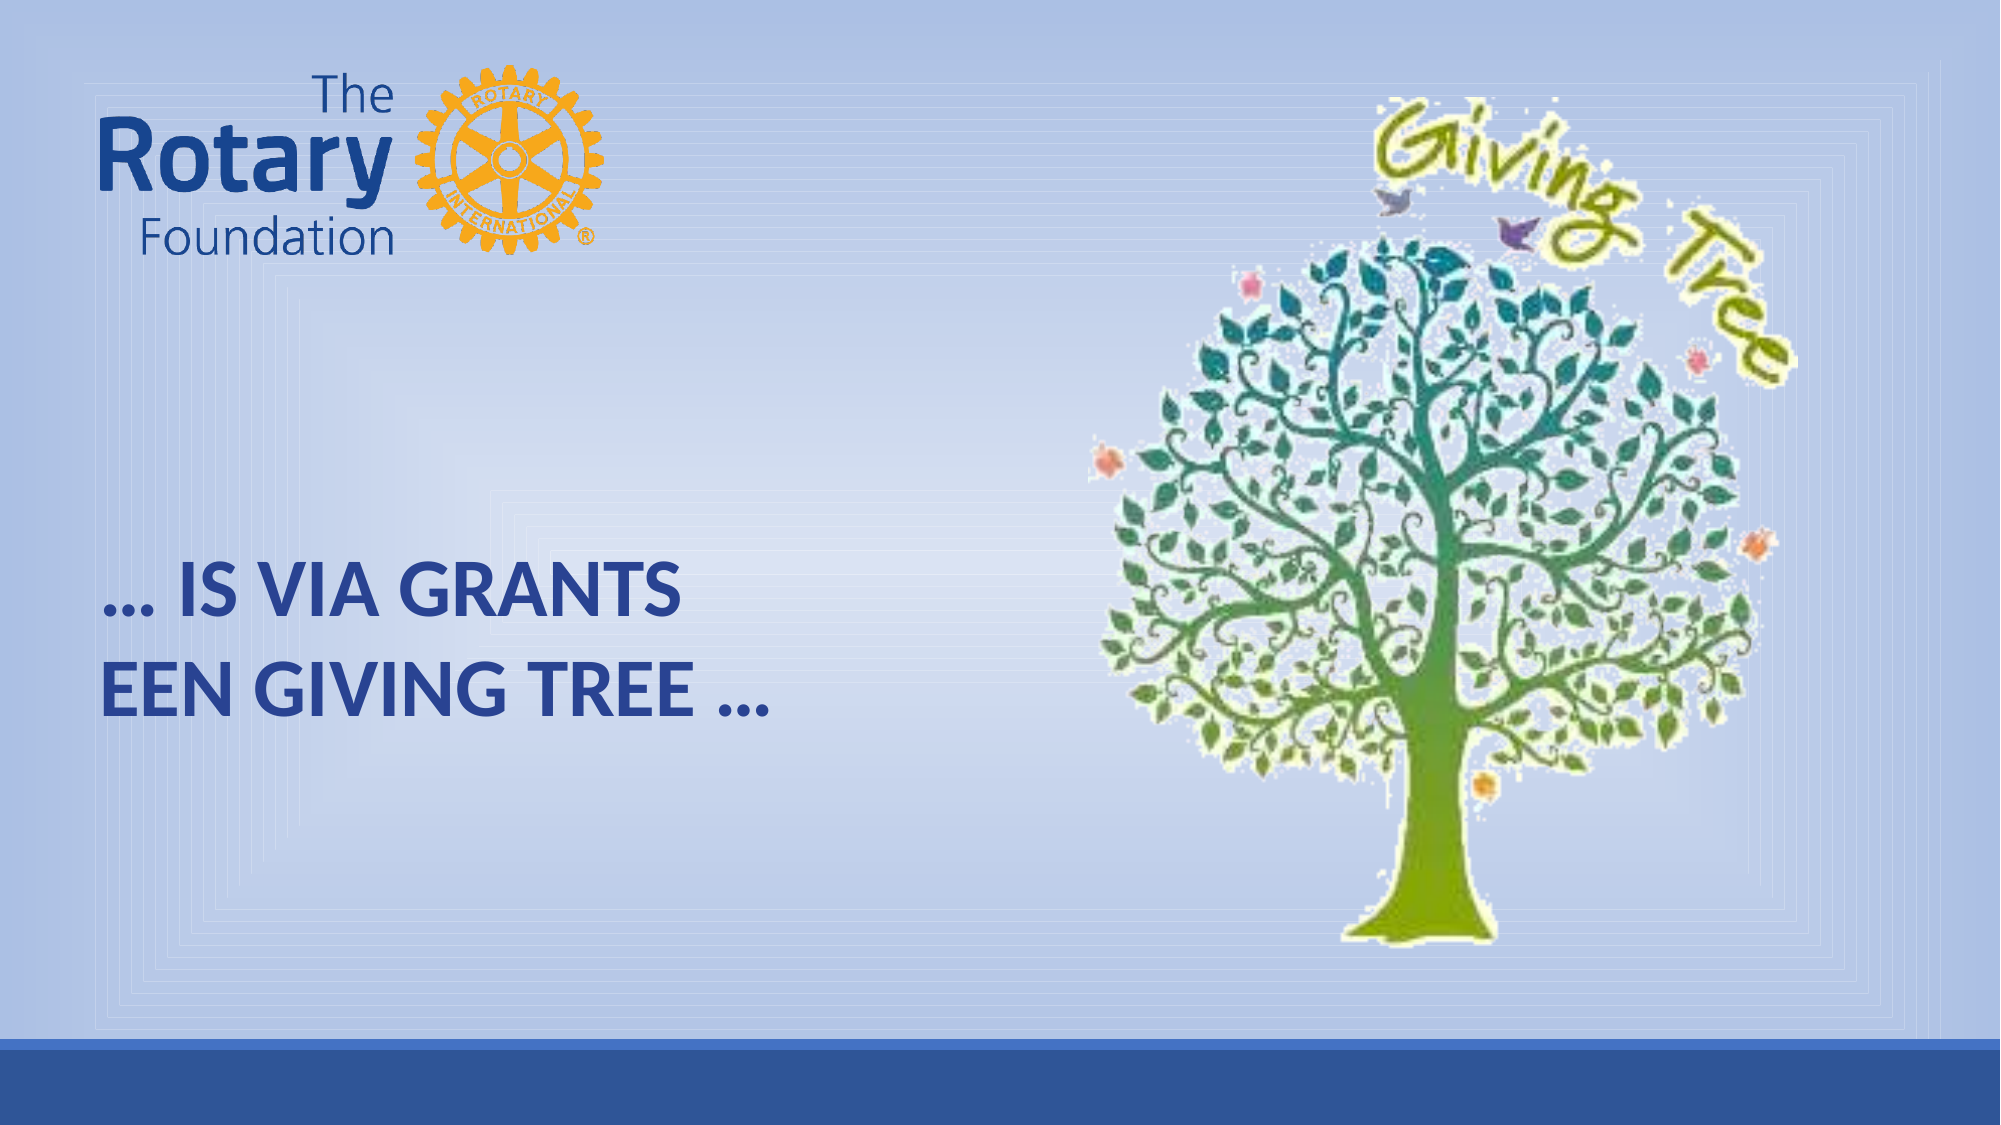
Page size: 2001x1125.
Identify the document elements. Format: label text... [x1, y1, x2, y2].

text_box … IS VIA GRANTS EEN GIVING TREE … [84, 526, 890, 741]
picture [1087, 96, 1799, 956]
picture [99, 65, 604, 256]
